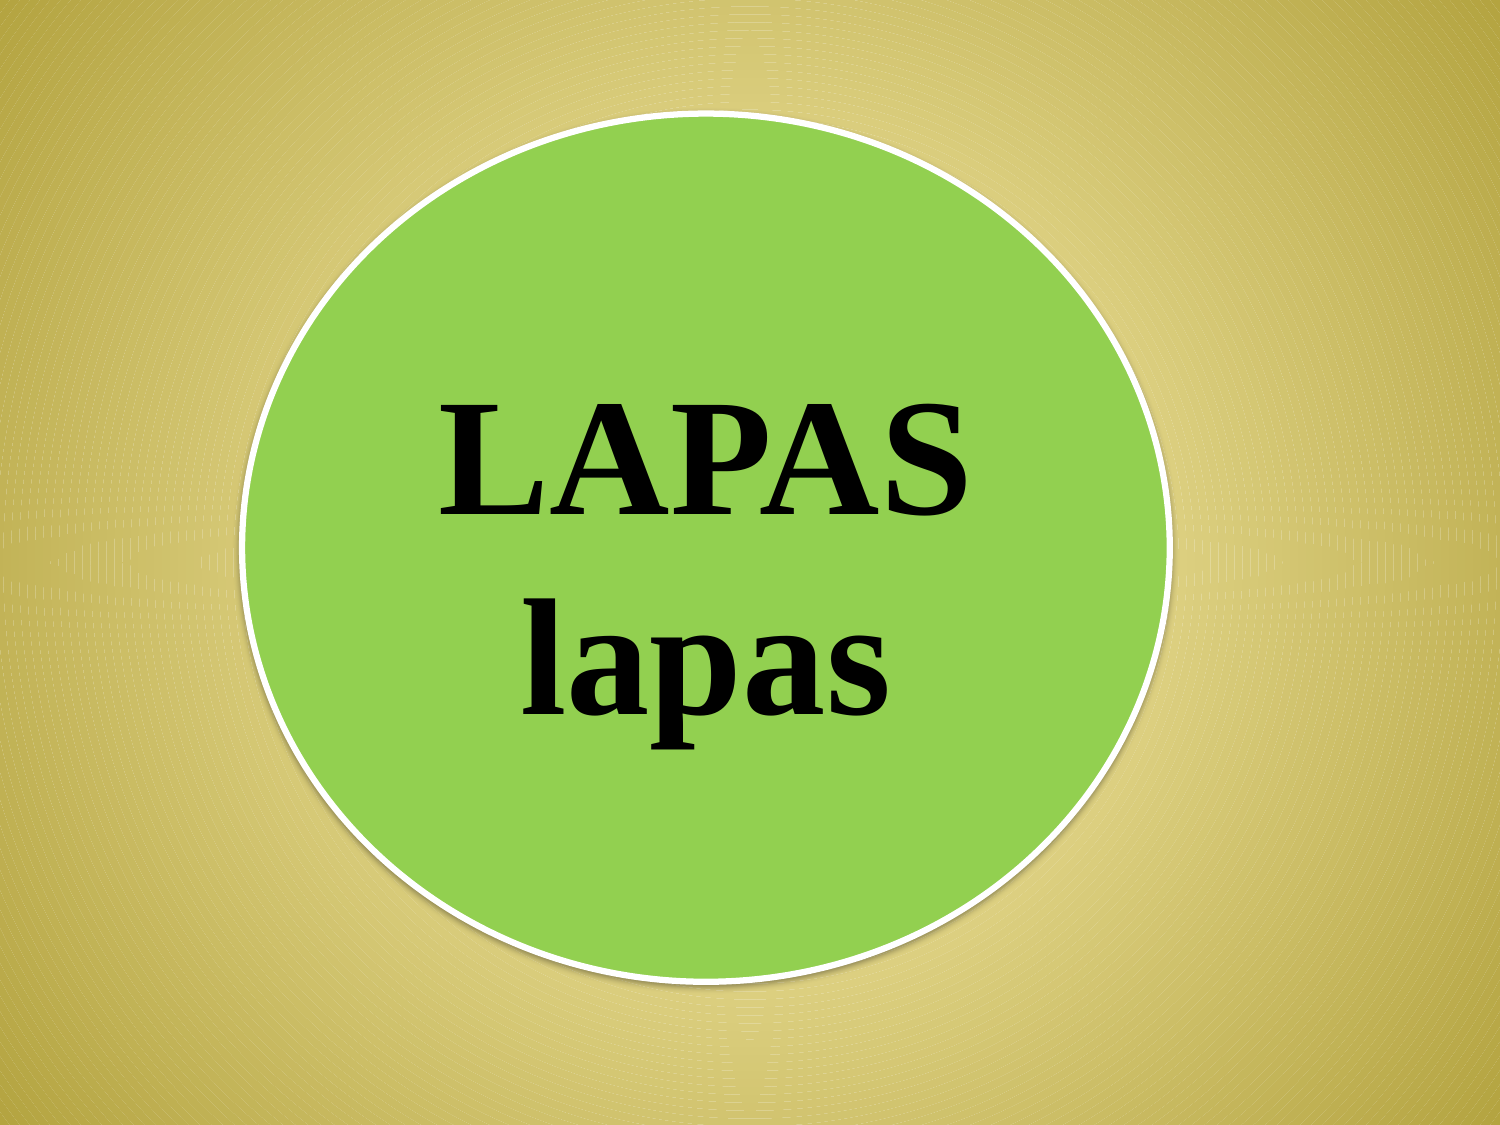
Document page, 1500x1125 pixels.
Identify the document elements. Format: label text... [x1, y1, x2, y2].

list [466, 349, 926, 810]
text_box LAPAS lapas [238, 110, 1173, 985]
